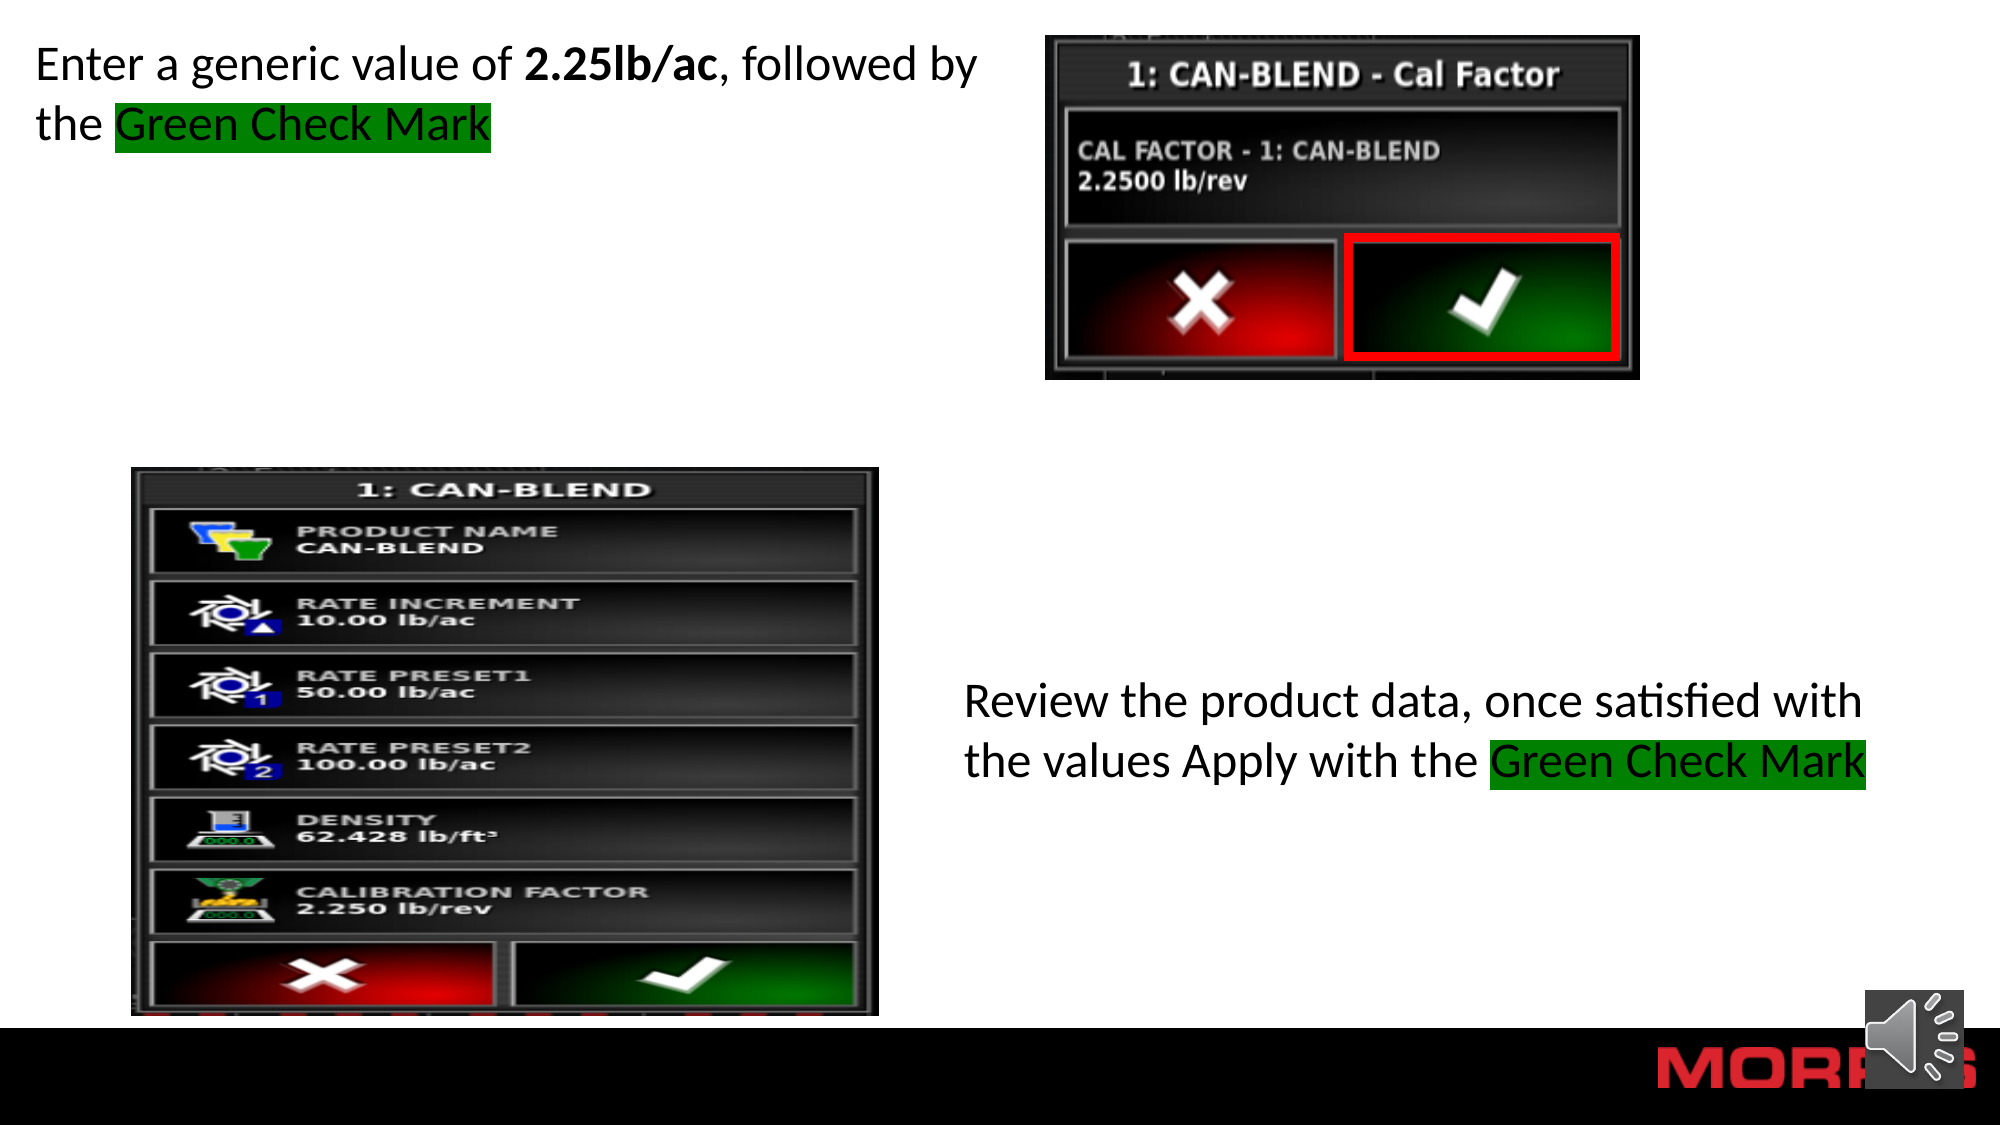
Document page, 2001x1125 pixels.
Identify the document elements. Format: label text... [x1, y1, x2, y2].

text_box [0, 1028, 2000, 1125]
picture [1045, 35, 1640, 380]
text_box Enter a generic value of 2.25lb/ac, followed by the Green Check Mark [20, 22, 1022, 158]
text_box Review the product data, once satisfied with the values Apply with the Green Check Mark [949, 660, 1951, 795]
picture [131, 467, 879, 1016]
picture [1864, 989, 1965, 1090]
